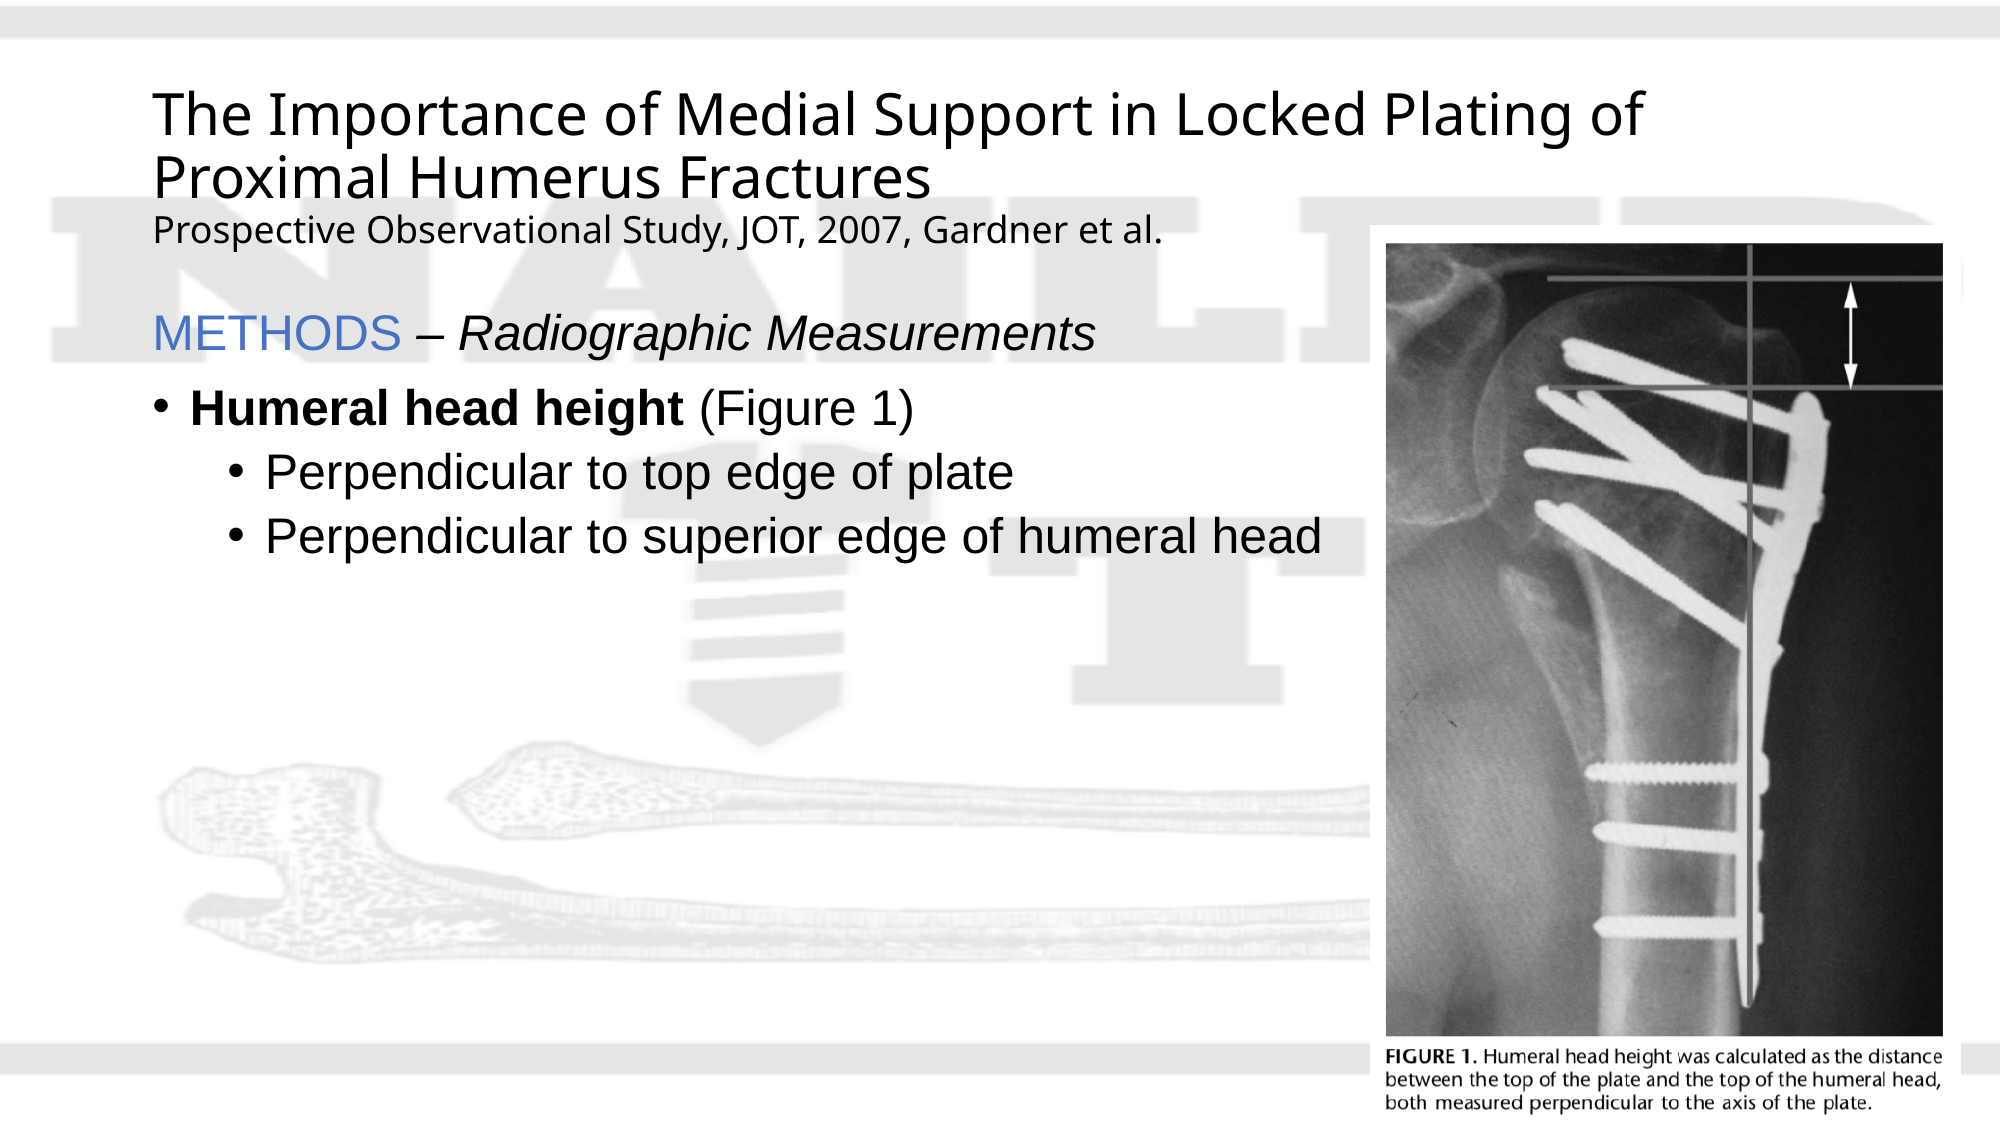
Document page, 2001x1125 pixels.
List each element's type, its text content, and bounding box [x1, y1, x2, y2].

picture [1370, 225, 1961, 1125]
title The Importance of Medial Support in Locked Plating of Proximal Humerus Fractures Prospective Observational Study, JOT, 2007, Gardner et al. [137, 59, 1863, 278]
list METHODS – Radiographic Measurements Humeral head height (Figure 1) Perpendicular to top edge of plate Perpendicular to superior edge of humeral head [137, 299, 1370, 1066]
